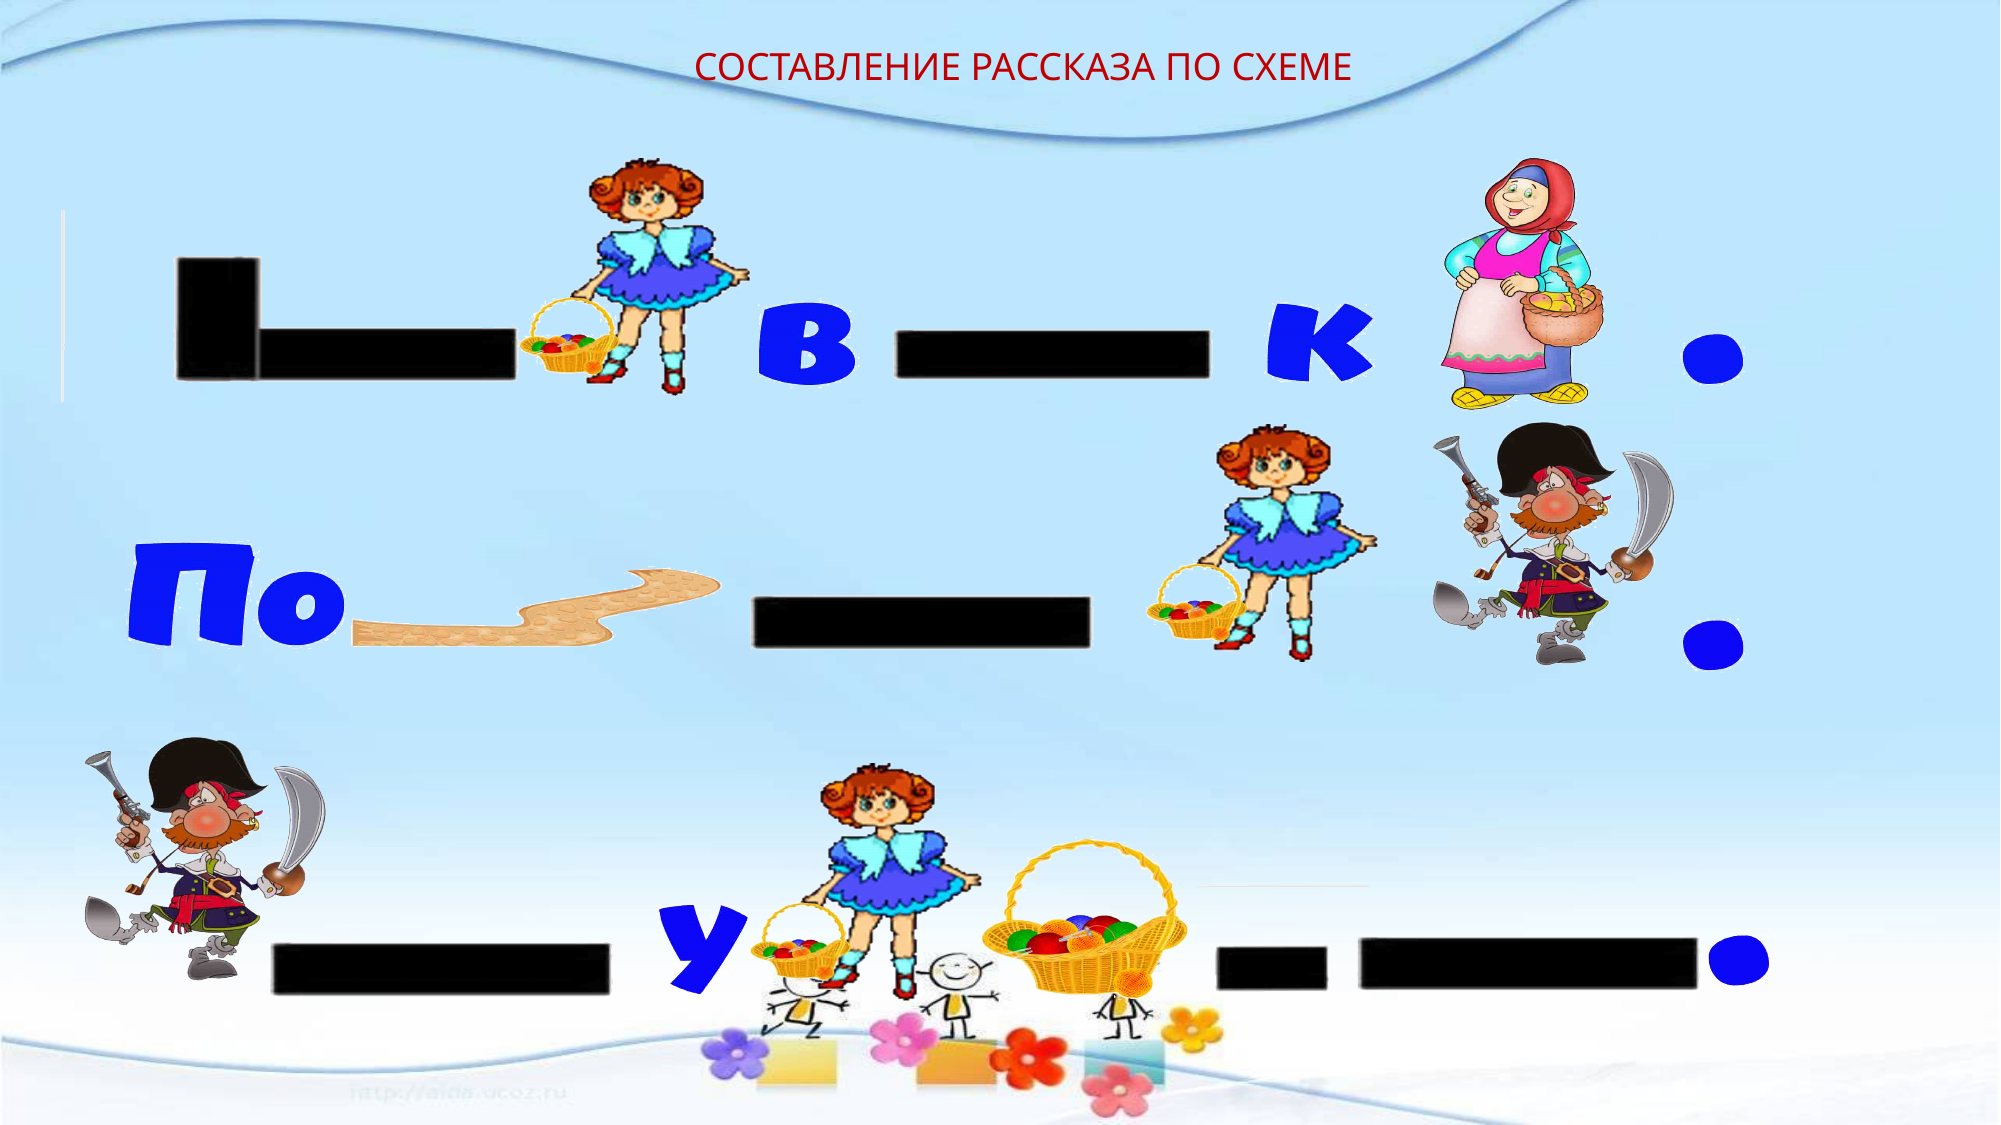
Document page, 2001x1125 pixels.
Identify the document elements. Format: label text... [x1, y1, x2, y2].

picture [0, 0, 2001, 1125]
text_box СОСТАВЛЕНИЕ РАССКАЗА ПО СХЕМЕ [623, 35, 1424, 96]
